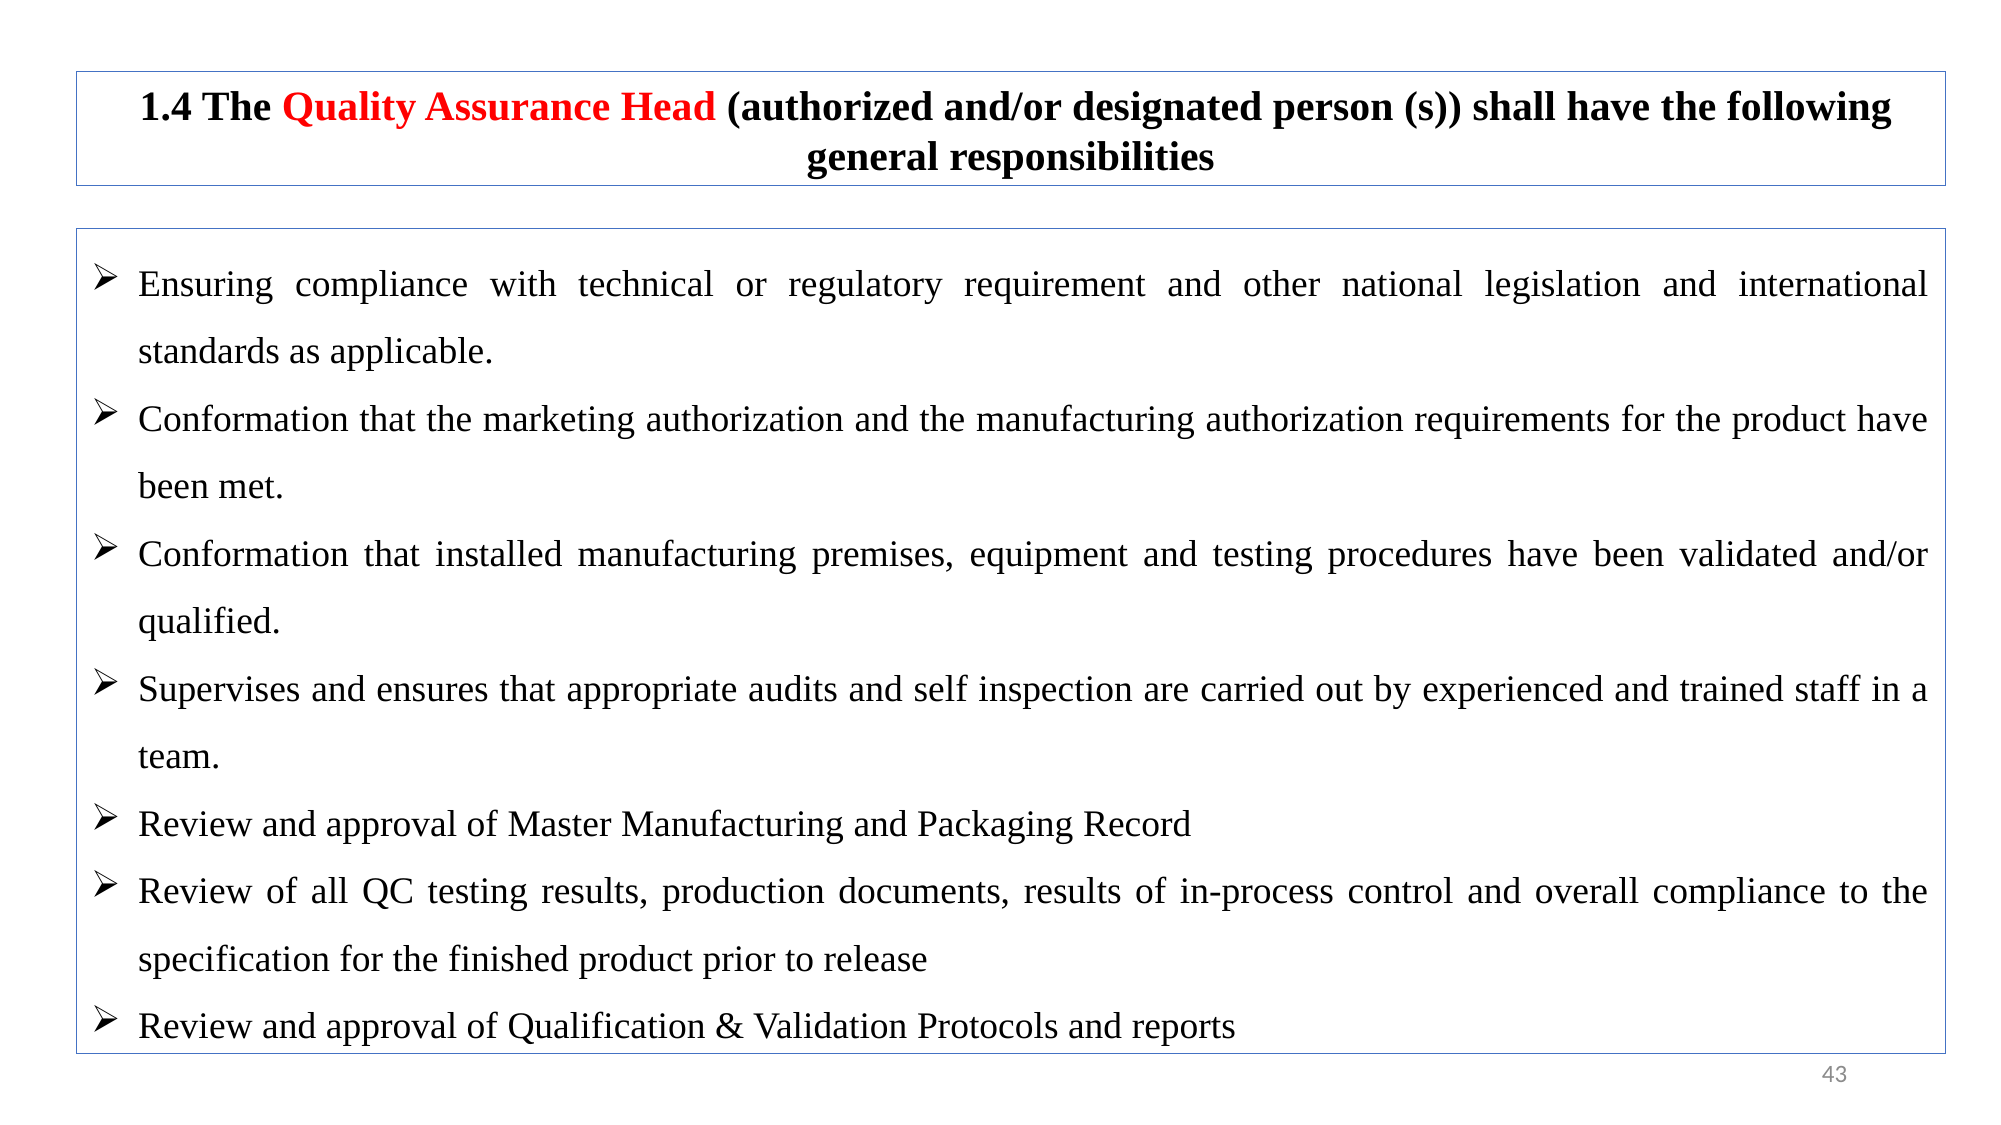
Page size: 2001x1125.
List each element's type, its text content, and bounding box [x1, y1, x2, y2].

text_box 1.4 The Quality Assurance Head (authorized and/or designated person (s)) shall have the following general responsibilities [76, 71, 1946, 186]
slide_number 43 [1412, 1042, 1863, 1103]
text_box Ensuring compliance with technical or regulatory requirement and other national legislation and international standards as applicable. Conformation that the marketing authorization and the manufacturing authorization requirements for the product have been met. Conformation that installed manufacturing premises, equipment and testing procedures have been validated and/or qualified. Supervises and ensures that appropriate audits and self inspection are carried out by experienced and trained staff in a team. Review and approval of Master Manufacturing and Packaging Record Review of all QC testing results, production documents, results of in-process control and overall compliance to the specification for the finished product prior to release Review and approval of Qualification & Validation Protocols and reports [76, 228, 1946, 1054]
